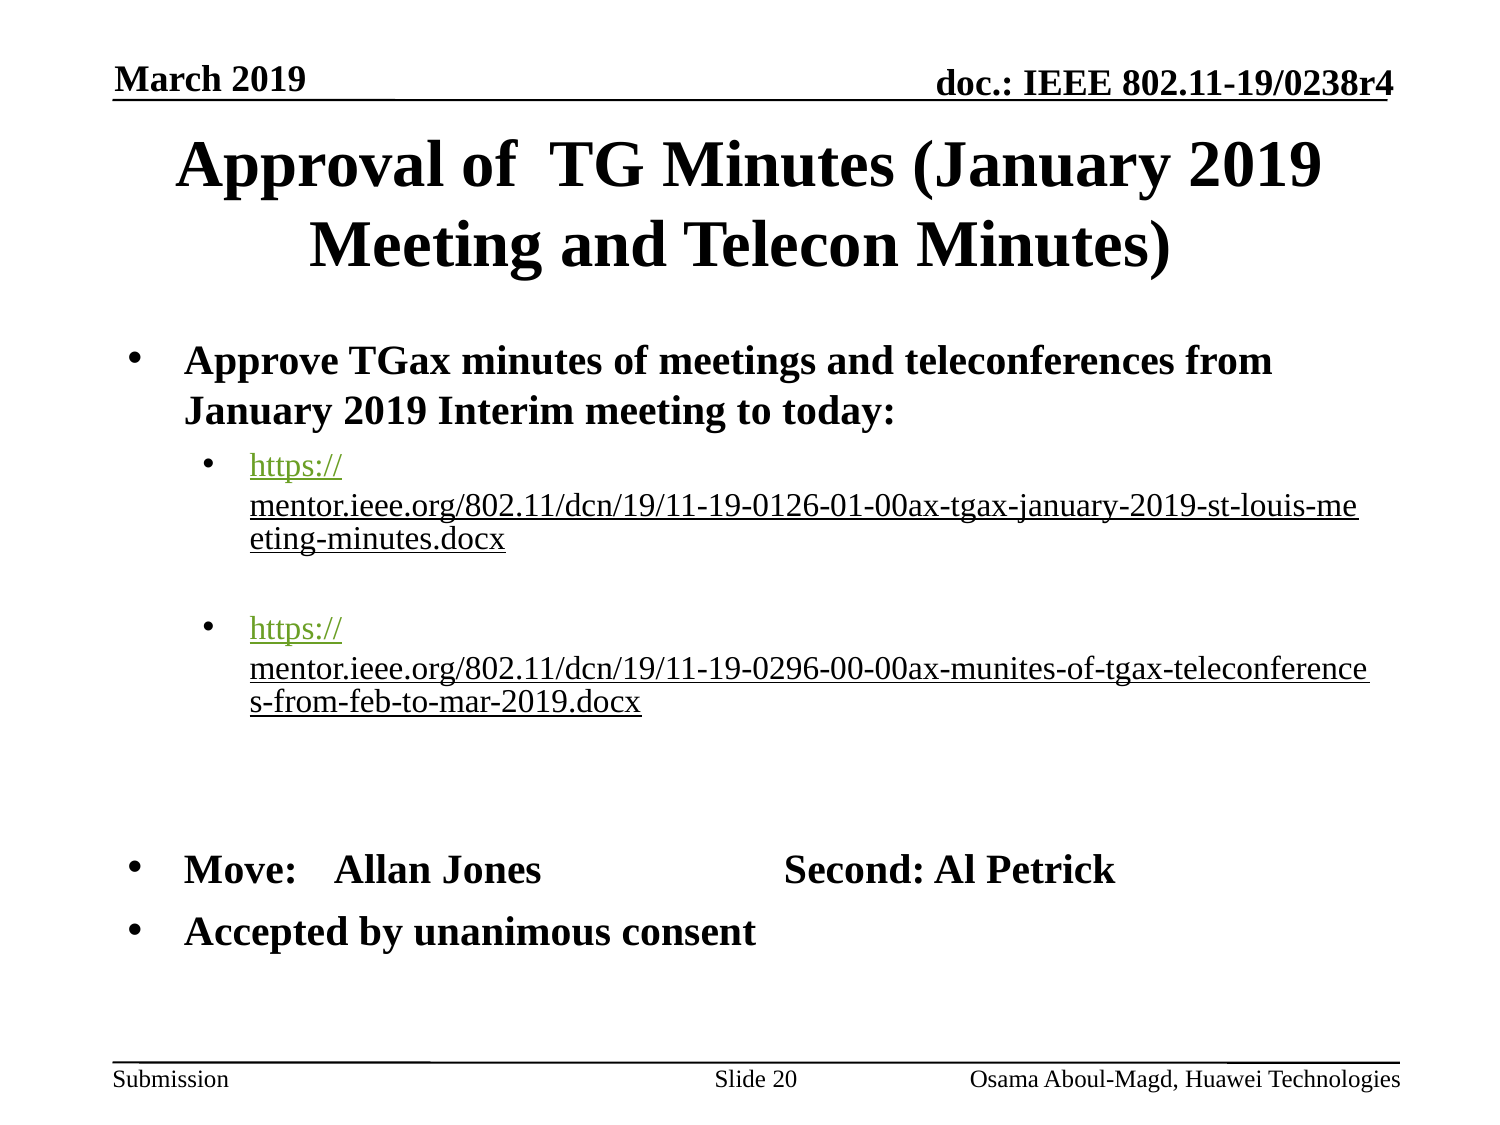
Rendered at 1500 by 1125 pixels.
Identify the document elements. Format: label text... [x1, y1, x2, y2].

list Approve TGax minutes of meetings and teleconferences from January 2019 Interim meeting to today: https://mentor.ieee.org/802.11/dcn/19/11-19-0126-01-00ax-tgax-january-2019-st-louis-meeting-minutes.docx https://mentor.ieee.org/802.11/dcn/19/11-19-0296-00-00ax-munites-of-tgax-teleconferences-from-feb-to-mar-2019.docx Move: Allan Jones Second: Al Petrick Accepted by unanimous consent [112, 324, 1388, 1000]
footer Osama Aboul-Magd, Huawei Technologies [878, 1061, 1402, 1093]
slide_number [114, 54, 423, 100]
title Approval of TG Minutes (January 2019 Meeting and Telecon Minutes) [112, 112, 1388, 288]
slide_number Slide 20 [712, 1061, 800, 1123]
